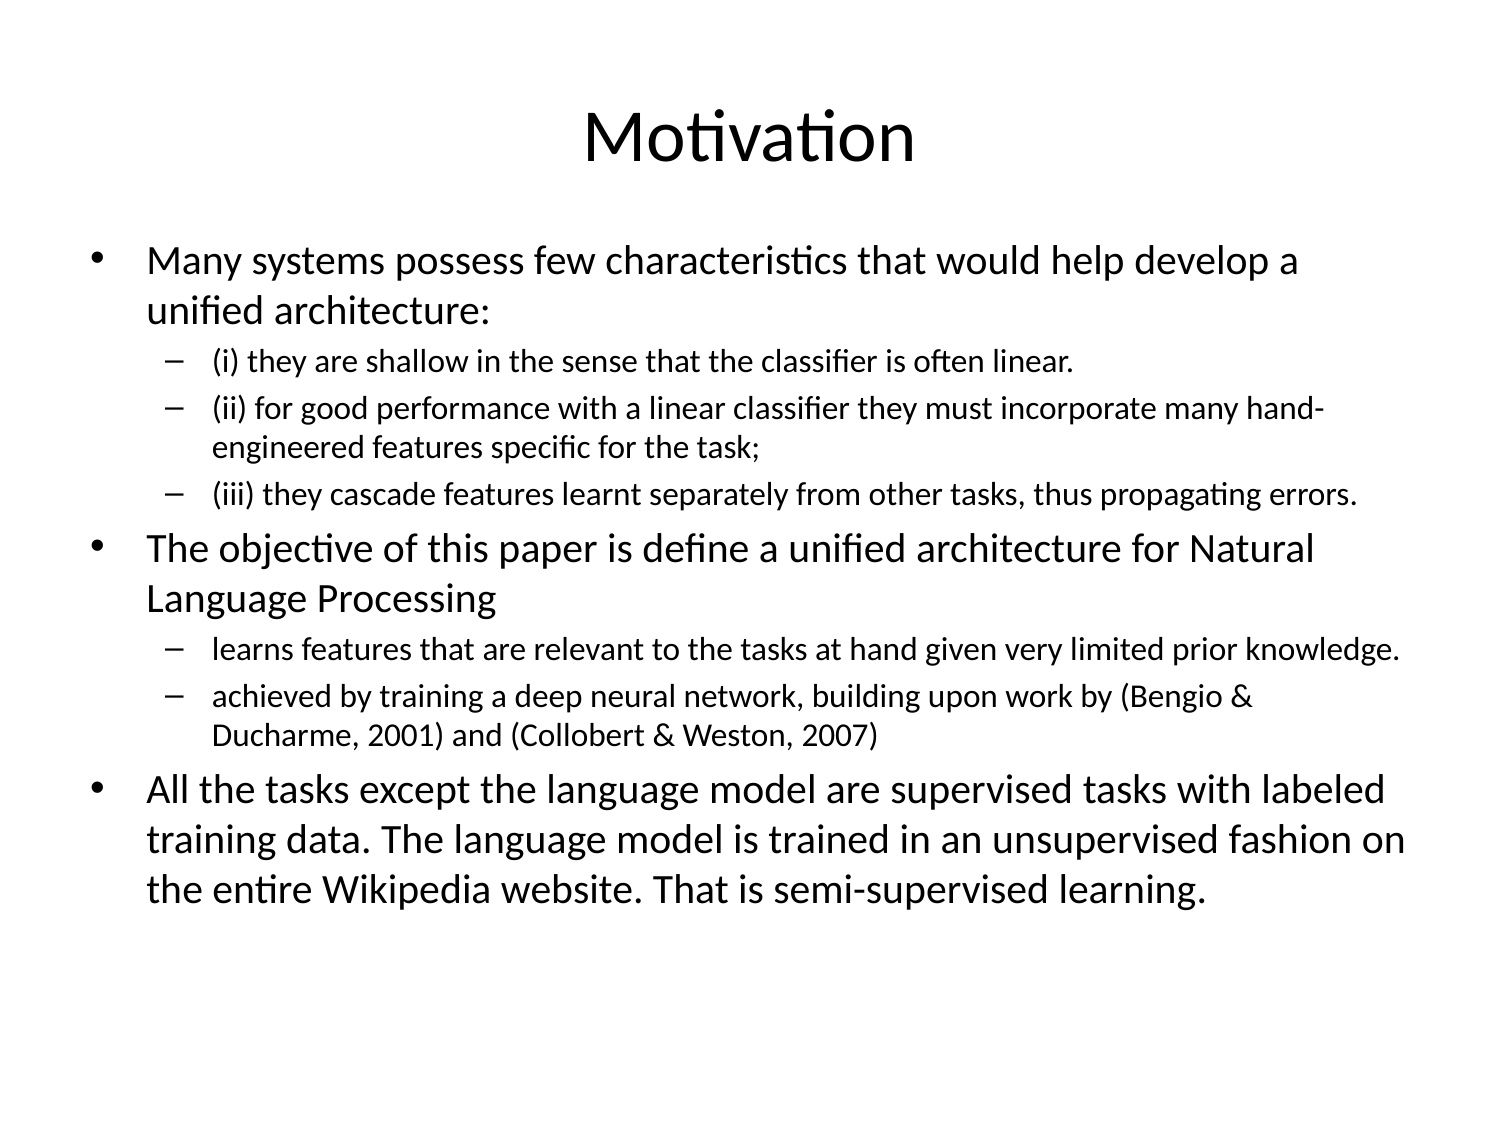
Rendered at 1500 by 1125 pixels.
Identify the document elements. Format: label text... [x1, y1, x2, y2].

list Many systems possess few characteristics that would help develop a unified architecture: (i) they are shallow in the sense that the classifier is often linear. (ii) for good performance with a linear classifier they must incorporate many hand-engineered features specific for the task; (iii) they cascade features learnt separately from other tasks, thus propagating errors. The objective of this paper is define a unified architecture for Natural Language Processing learns features that are relevant to the tasks at hand given very limited prior knowledge. achieved by training a deep neural network, building upon work by (Bengio & Ducharme, 2001) and (Collobert & Weston, 2007) All the tasks except the language model are supervised tasks with labeled training data. The language model is trained in an unsupervised fashion on the entire Wikipedia website. That is semi-supervised learning. [75, 224, 1425, 1005]
title Motivation [75, 75, 1425, 188]
